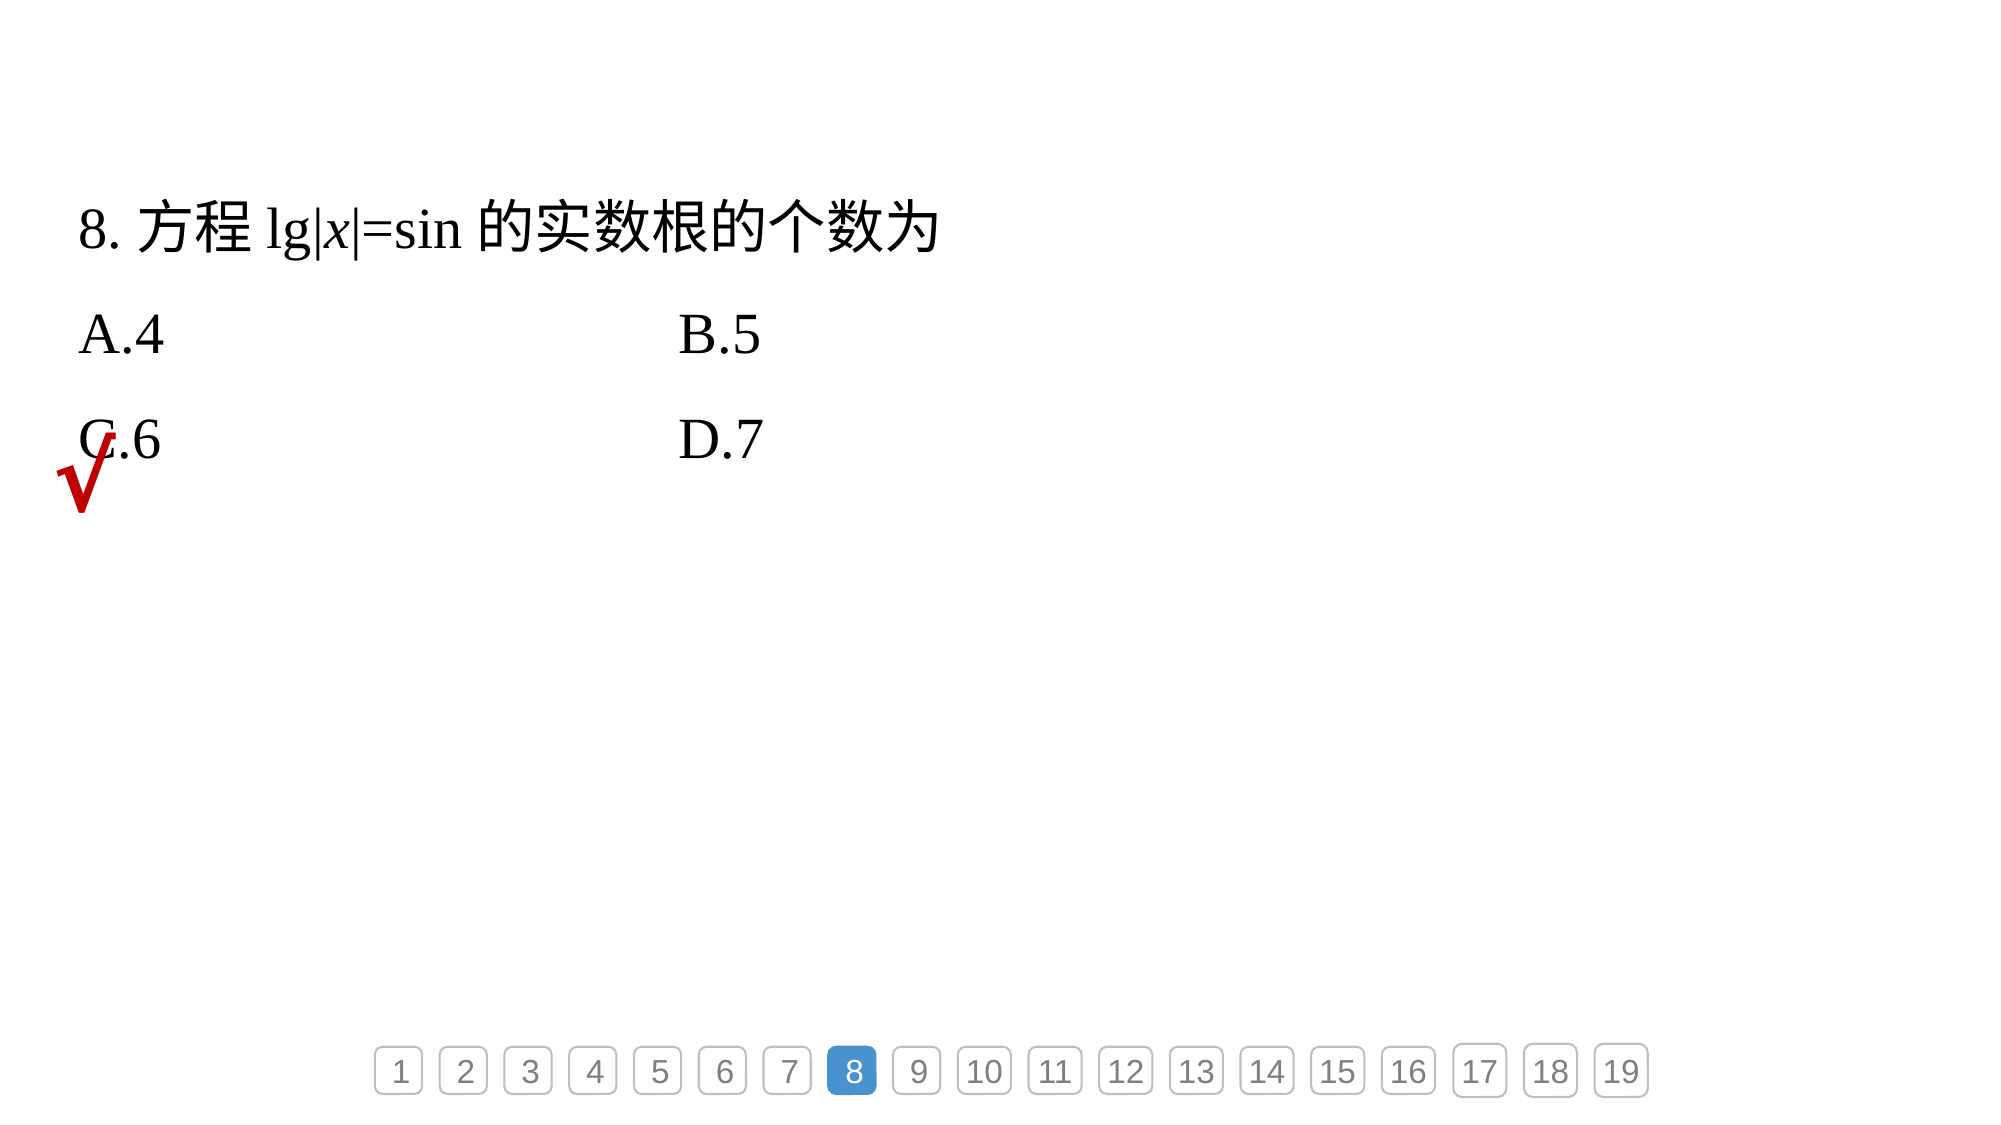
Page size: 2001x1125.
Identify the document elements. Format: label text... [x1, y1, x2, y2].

text_box 17 [1452, 1042, 1508, 1099]
text_box 13 [1168, 1045, 1225, 1096]
text_box √ [38, 410, 163, 538]
text_box 15 [1310, 1045, 1366, 1096]
text_box 4 [568, 1045, 618, 1096]
text_box 2 [438, 1045, 488, 1096]
text_box 19 [1593, 1042, 1649, 1099]
text_box 5 [632, 1045, 683, 1096]
text_box 6 [697, 1045, 748, 1096]
text_box 3 [503, 1045, 553, 1096]
text_box 1 [373, 1045, 424, 1096]
text_box 7 [762, 1045, 812, 1096]
text_box 11 [1027, 1045, 1083, 1096]
text_box 8 [827, 1045, 877, 1096]
text_box 9 [891, 1045, 942, 1096]
text_box 14 [1239, 1045, 1295, 1096]
text_box 16 [1380, 1045, 1437, 1096]
text_box 18 [1522, 1042, 1579, 1099]
text_box 12 [1098, 1045, 1154, 1096]
text_box 10 [956, 1045, 1012, 1096]
